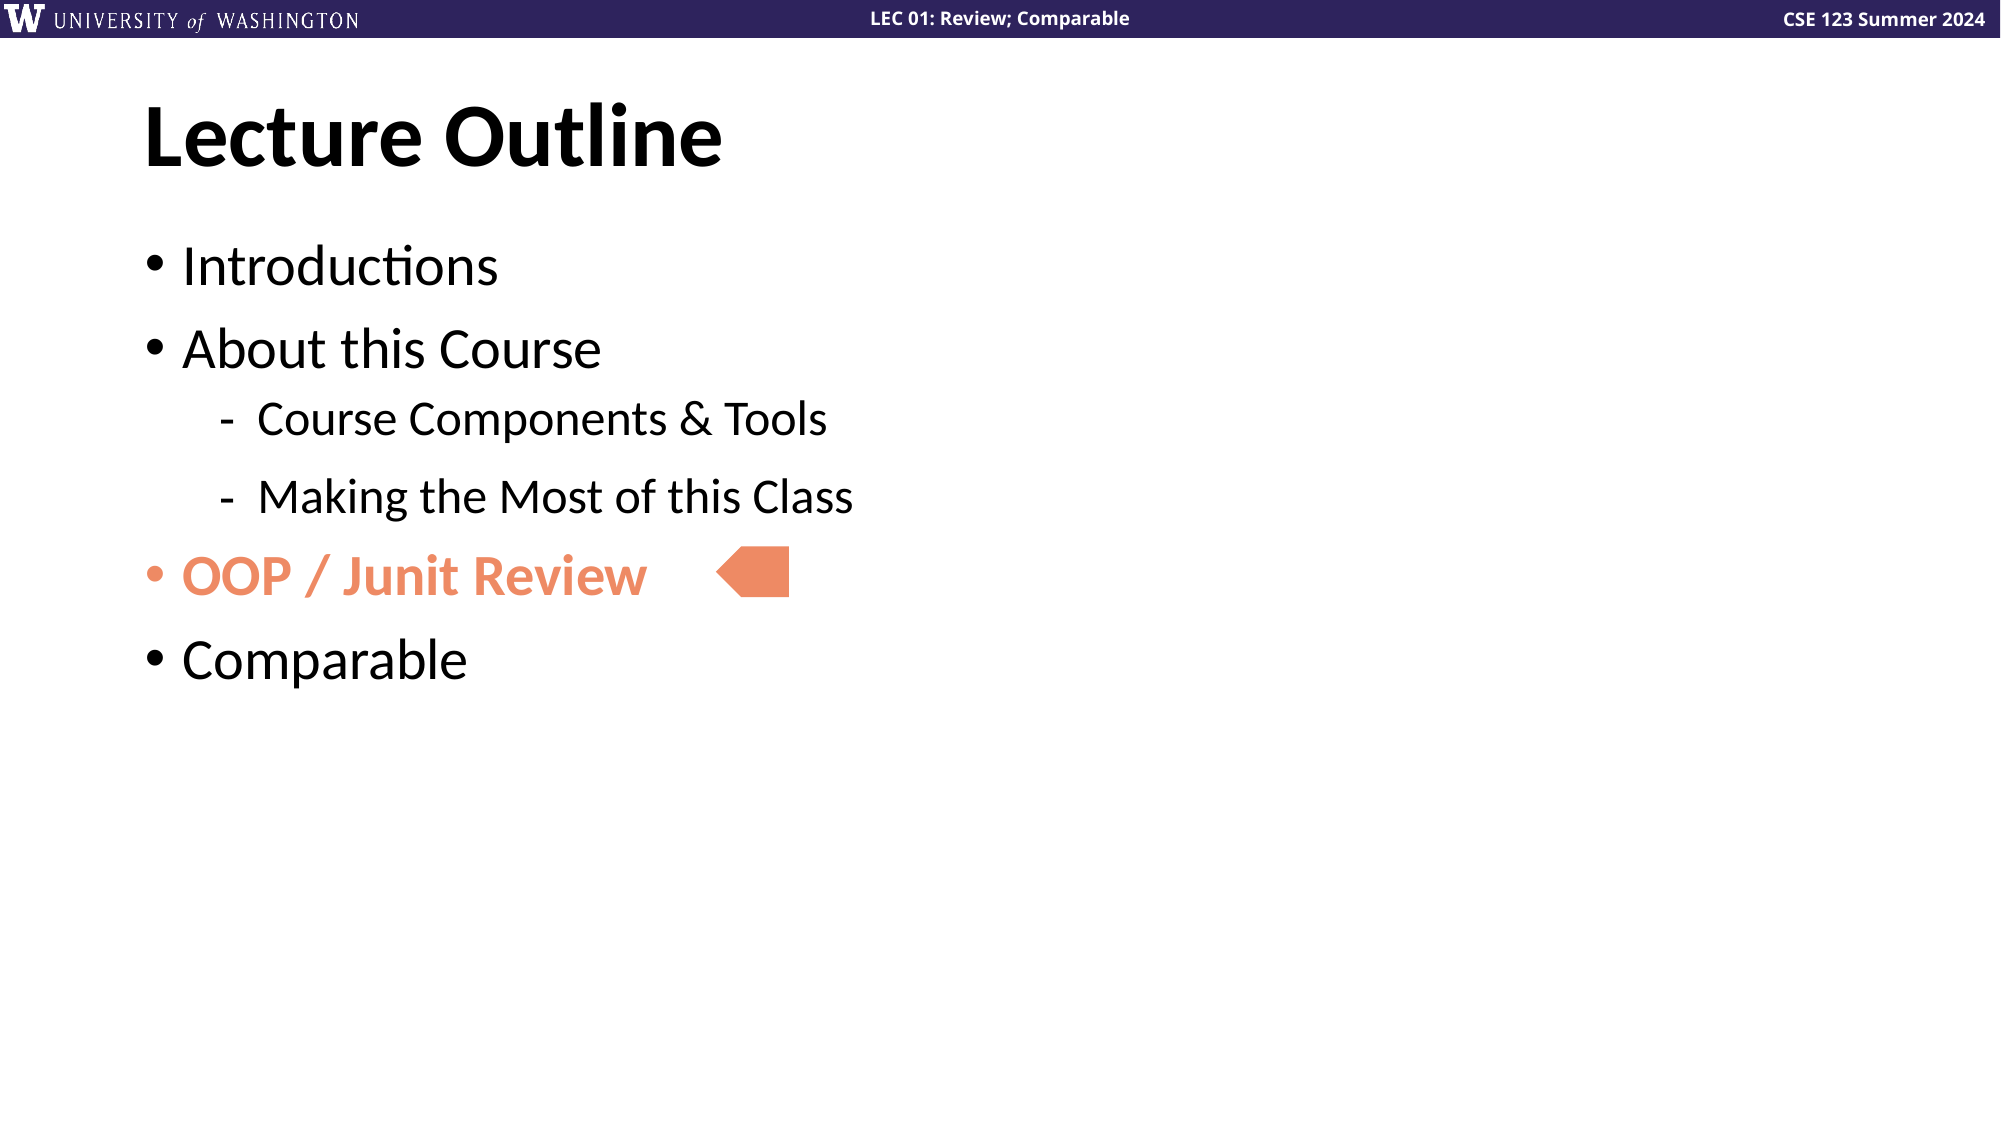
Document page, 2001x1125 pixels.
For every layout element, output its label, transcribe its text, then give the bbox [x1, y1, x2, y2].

title Lecture Outline [137, 74, 1863, 200]
text_box [715, 546, 789, 598]
picture [4, 4, 358, 33]
list Introductions About this Course Course Components & Tools Making the Most of this Class OOP / Junit Review Comparable [137, 227, 1863, 1016]
